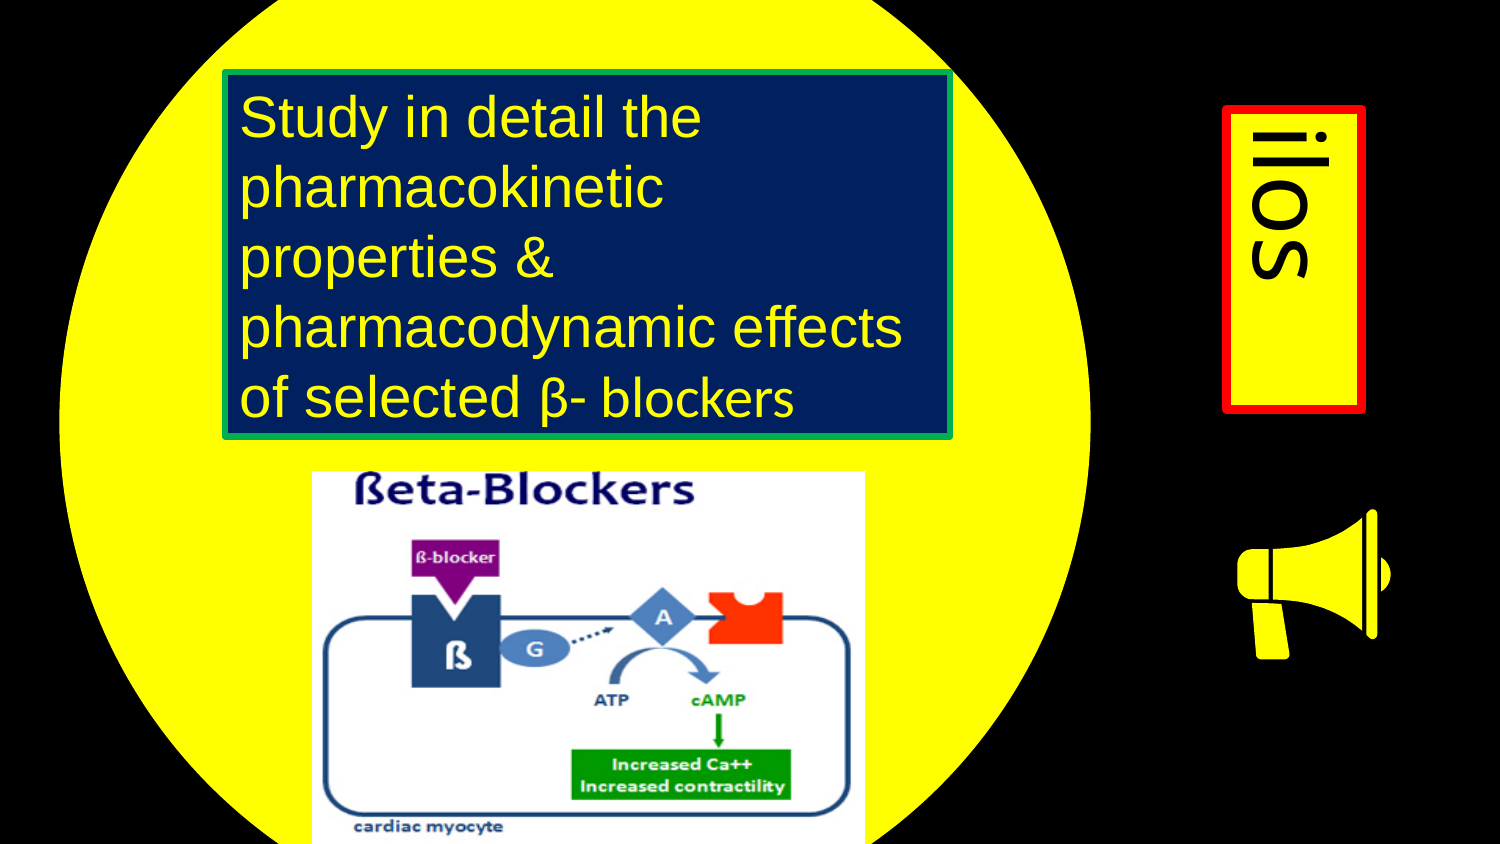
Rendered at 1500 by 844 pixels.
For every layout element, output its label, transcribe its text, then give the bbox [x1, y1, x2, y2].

text_box ilos [1226, 109, 1362, 410]
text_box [1237, 509, 1391, 660]
text_box Study in detail the pharmacokinetic properties & pharmacodynamic effects of selected β- blockers [225, 71, 950, 437]
picture [312, 471, 865, 844]
